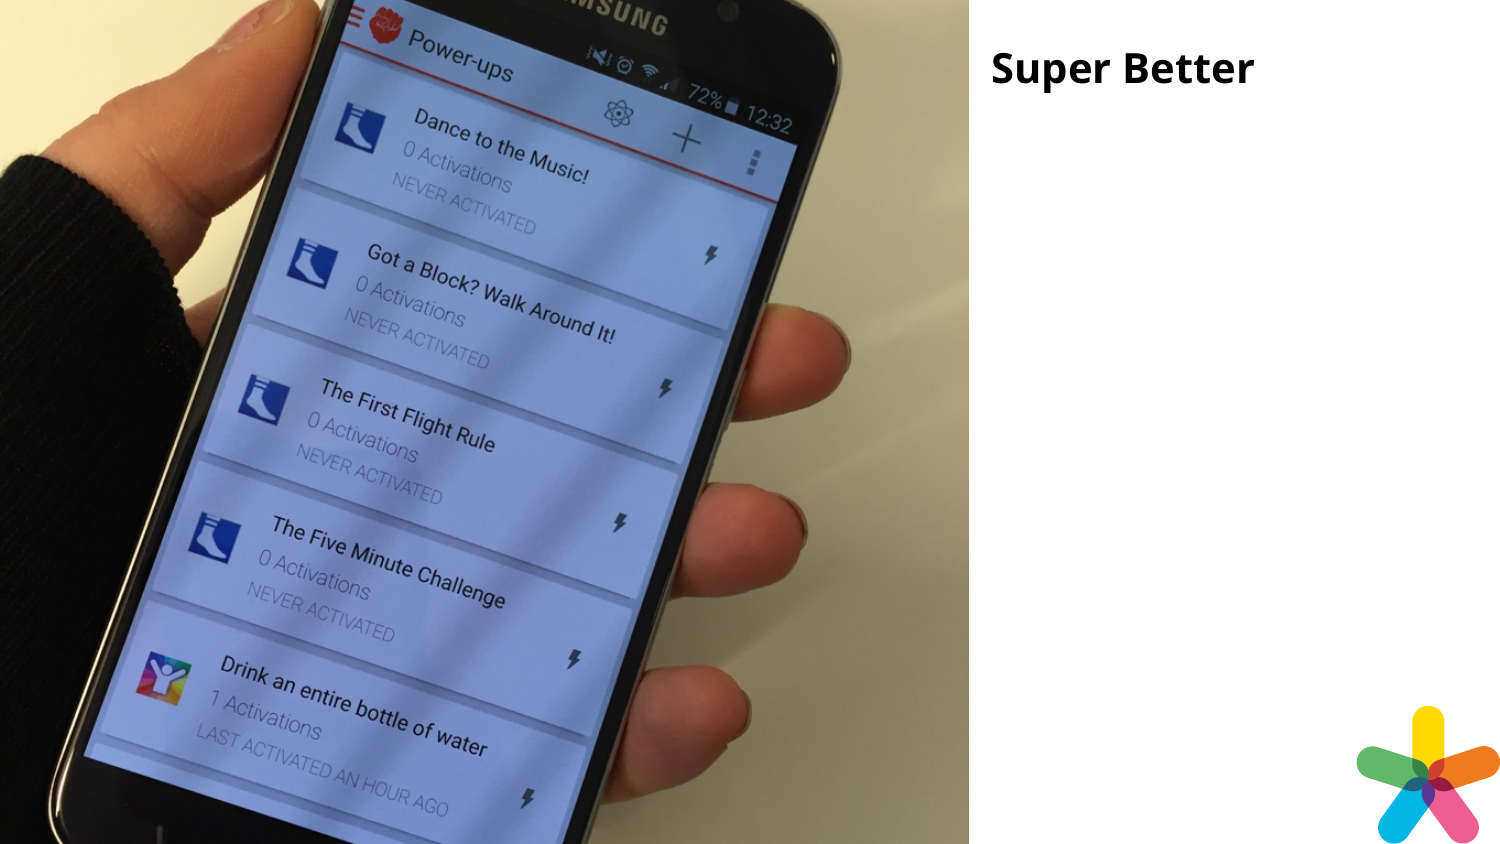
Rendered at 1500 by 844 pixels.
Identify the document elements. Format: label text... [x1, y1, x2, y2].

picture [0, 0, 970, 844]
text_box Super Better [976, 34, 1270, 99]
